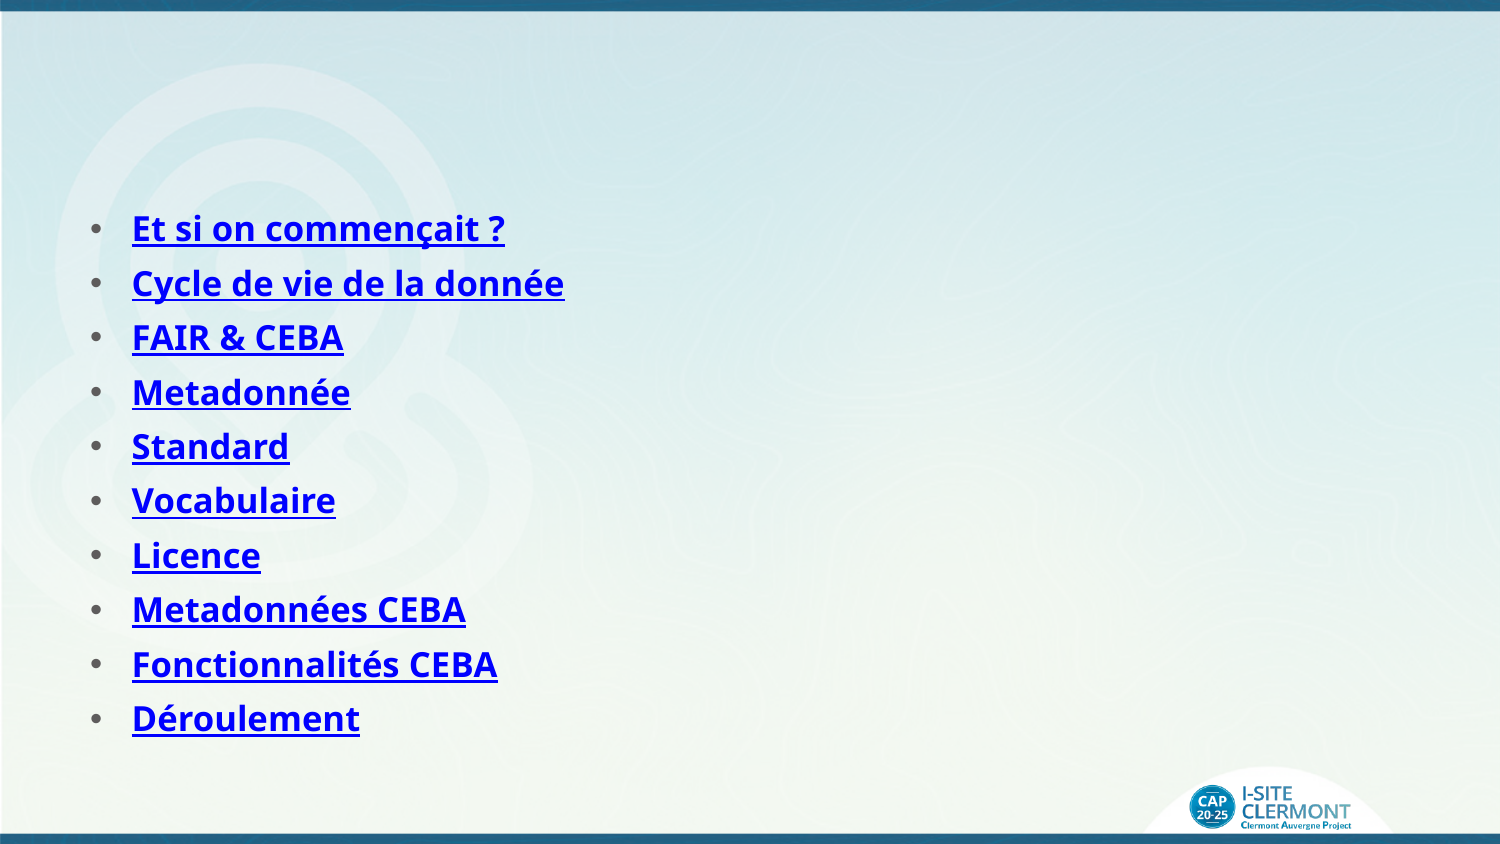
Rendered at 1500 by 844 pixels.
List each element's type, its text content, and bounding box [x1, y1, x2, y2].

picture [0, 776, 1500, 844]
picture [0, 0, 1500, 12]
list Et si on commençait ? Cycle de vie de la donnée FAIR & CEBA Metadonnée Standard Vocabulaire Licence Metadonnées CEBA Fonctionnalités CEBA Déroulement [75, 196, 1425, 754]
